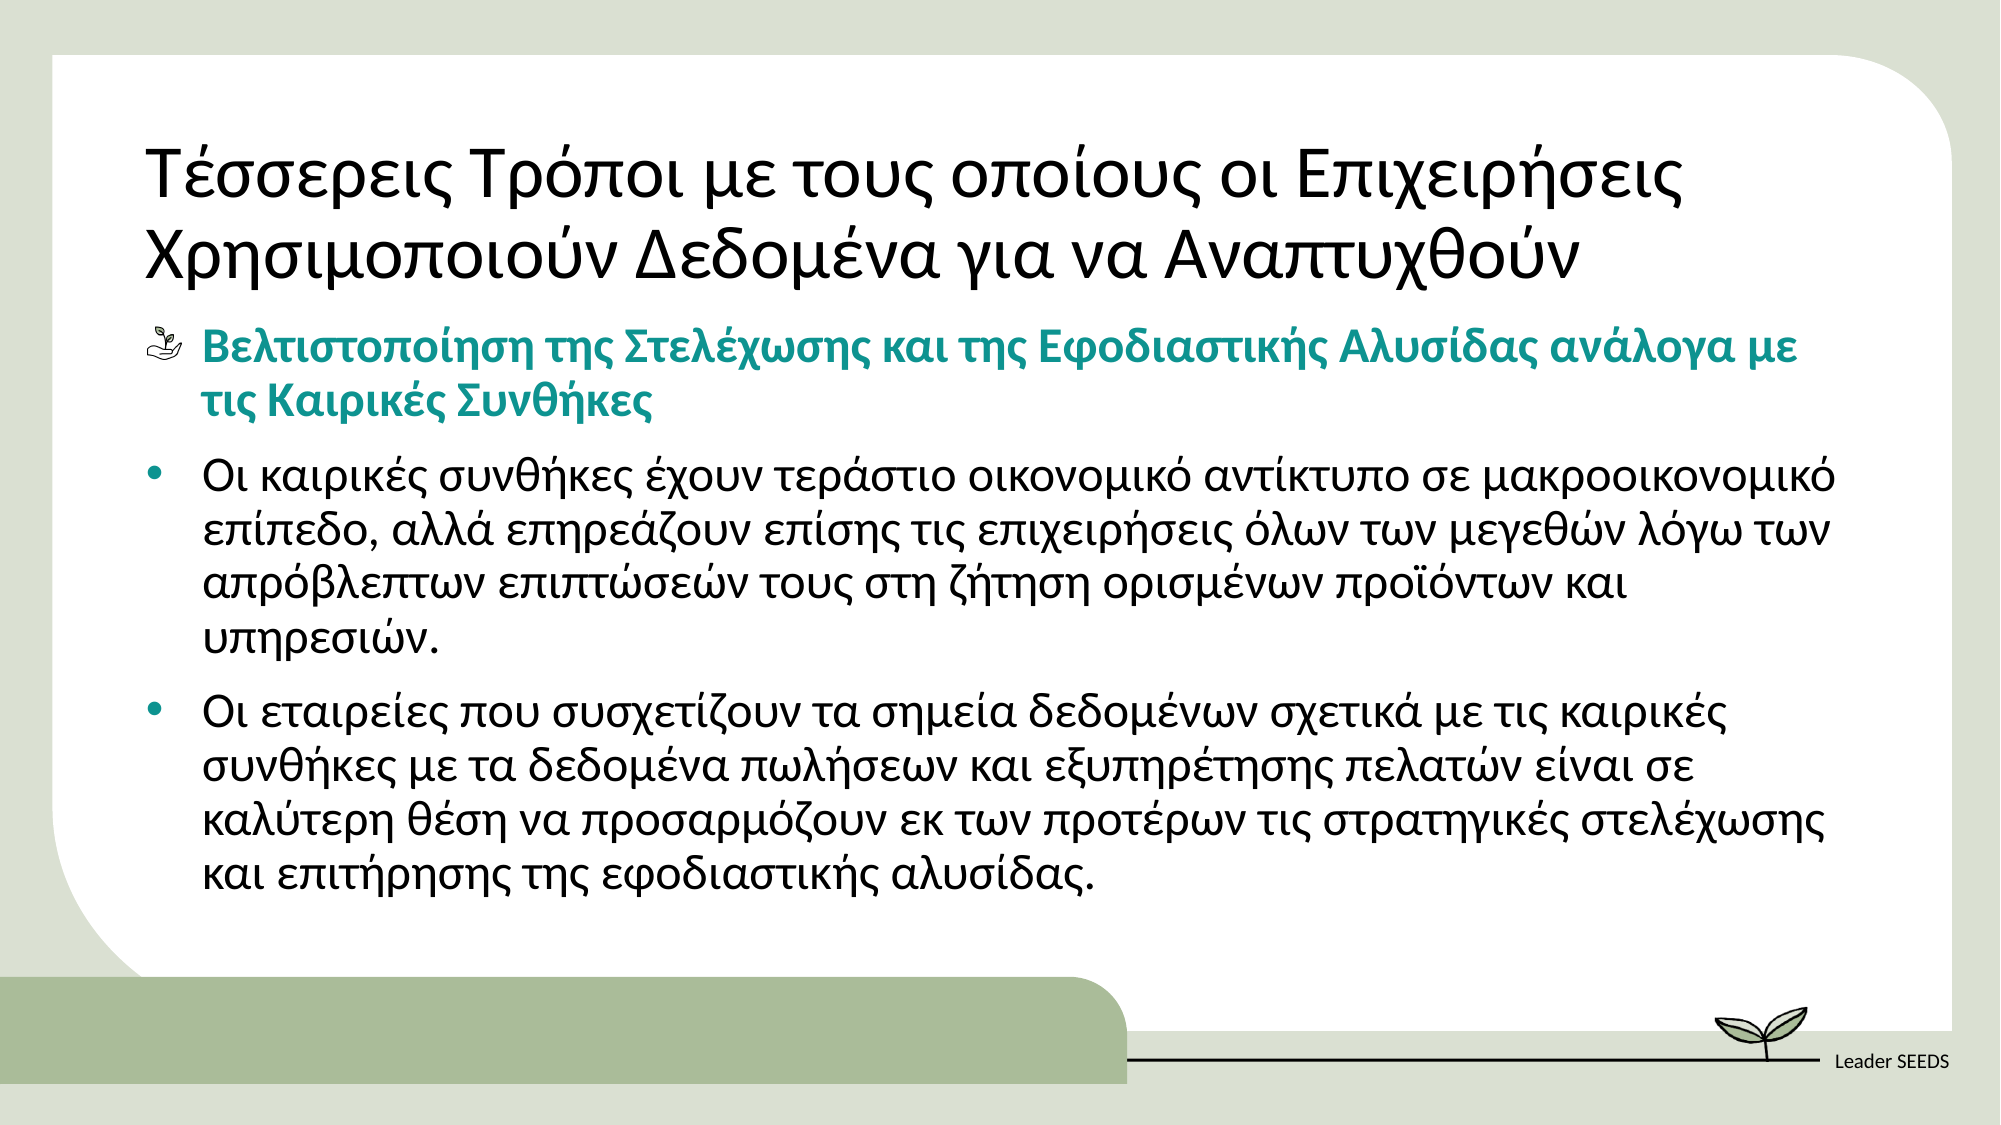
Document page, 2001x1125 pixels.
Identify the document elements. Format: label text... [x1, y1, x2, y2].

list Βελτιστοποίηση της Στελέχωσης και της Εφοδιαστικής Αλυσίδας ανάλογα με τις Καιρικές Συνθήκες Οι καιρικές συνθήκες έχουν τεράστιο οικονομικό αντίκτυπο σε μακροοικονομικό επίπεδο, αλλά επηρεάζουν επίσης τις επιχειρήσεις όλων των μεγεθών λόγω των απρόβλεπτων επιπτώσεών τους στη ζήτηση ορισμένων προϊόντων και υπηρεσιών. Οι εταιρείες που συσχετίζουν τα σημεία δεδομένων σχετικά με τις καιρικές συνθήκες με τα δεδομένα πωλήσεων και εξυπηρέτησης πελατών είναι σε καλύτερη θέση να προσαρμόζουν εκ των προτέρων τις στρατηγικές στελέχωσης και επιτήρησης της εφοδιαστικής αλυσίδας. [130, 311, 1869, 968]
list Τέσσερεις Τρόποι με τους οποίους οι Επιχειρήσεις Χρησιμοποιούν Δεδομένα για να Αναπτυχθούν [130, 124, 1869, 257]
picture [145, 325, 184, 361]
